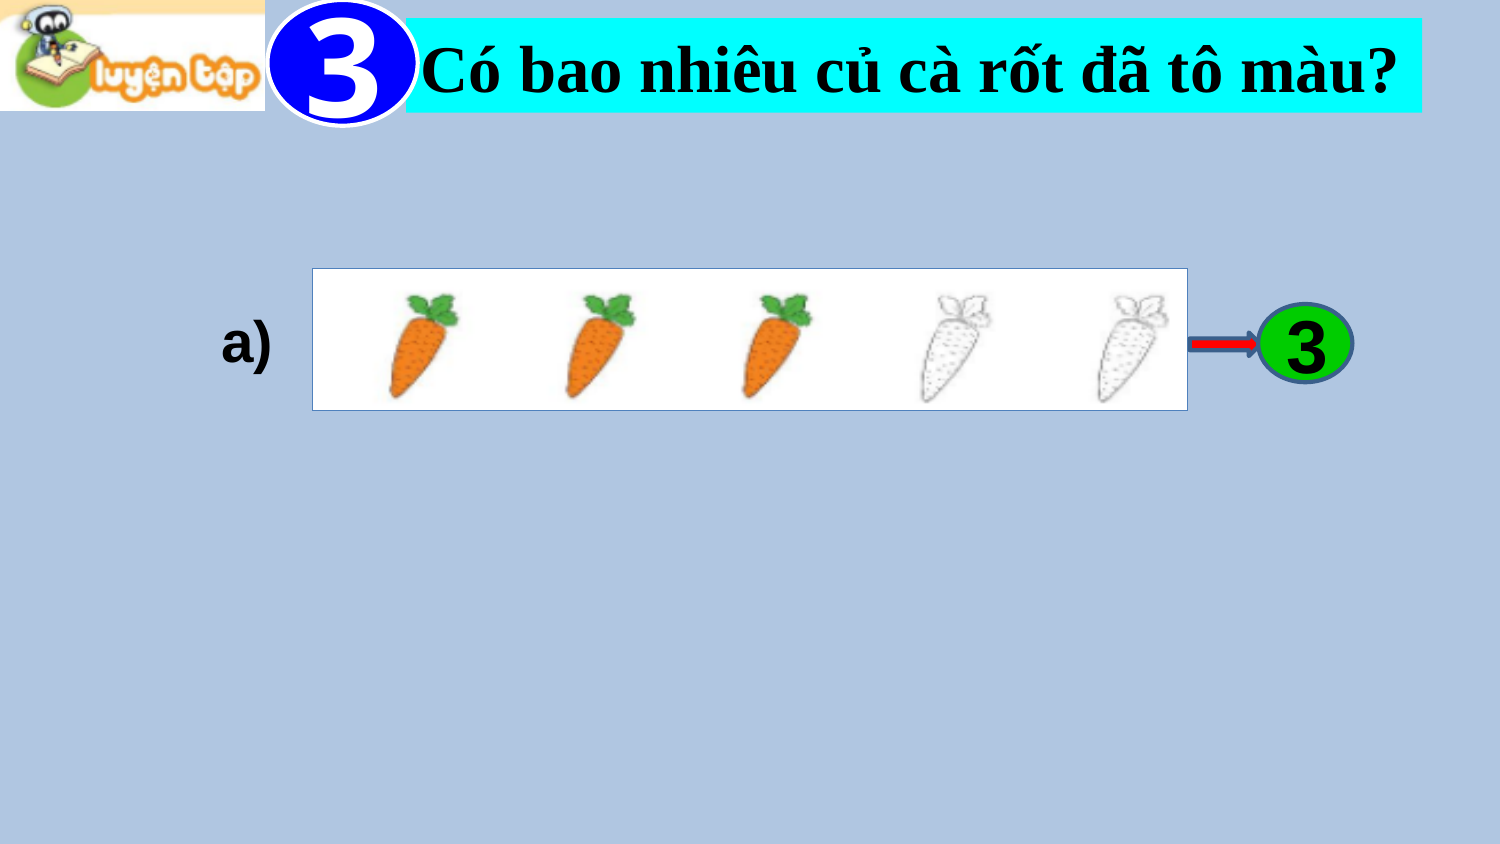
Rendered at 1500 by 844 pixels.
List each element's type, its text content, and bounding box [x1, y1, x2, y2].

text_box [1189, 303, 1353, 383]
picture [0, 0, 265, 112]
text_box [267, 0, 1423, 126]
picture [312, 267, 1188, 411]
text_box a) [206, 296, 293, 382]
